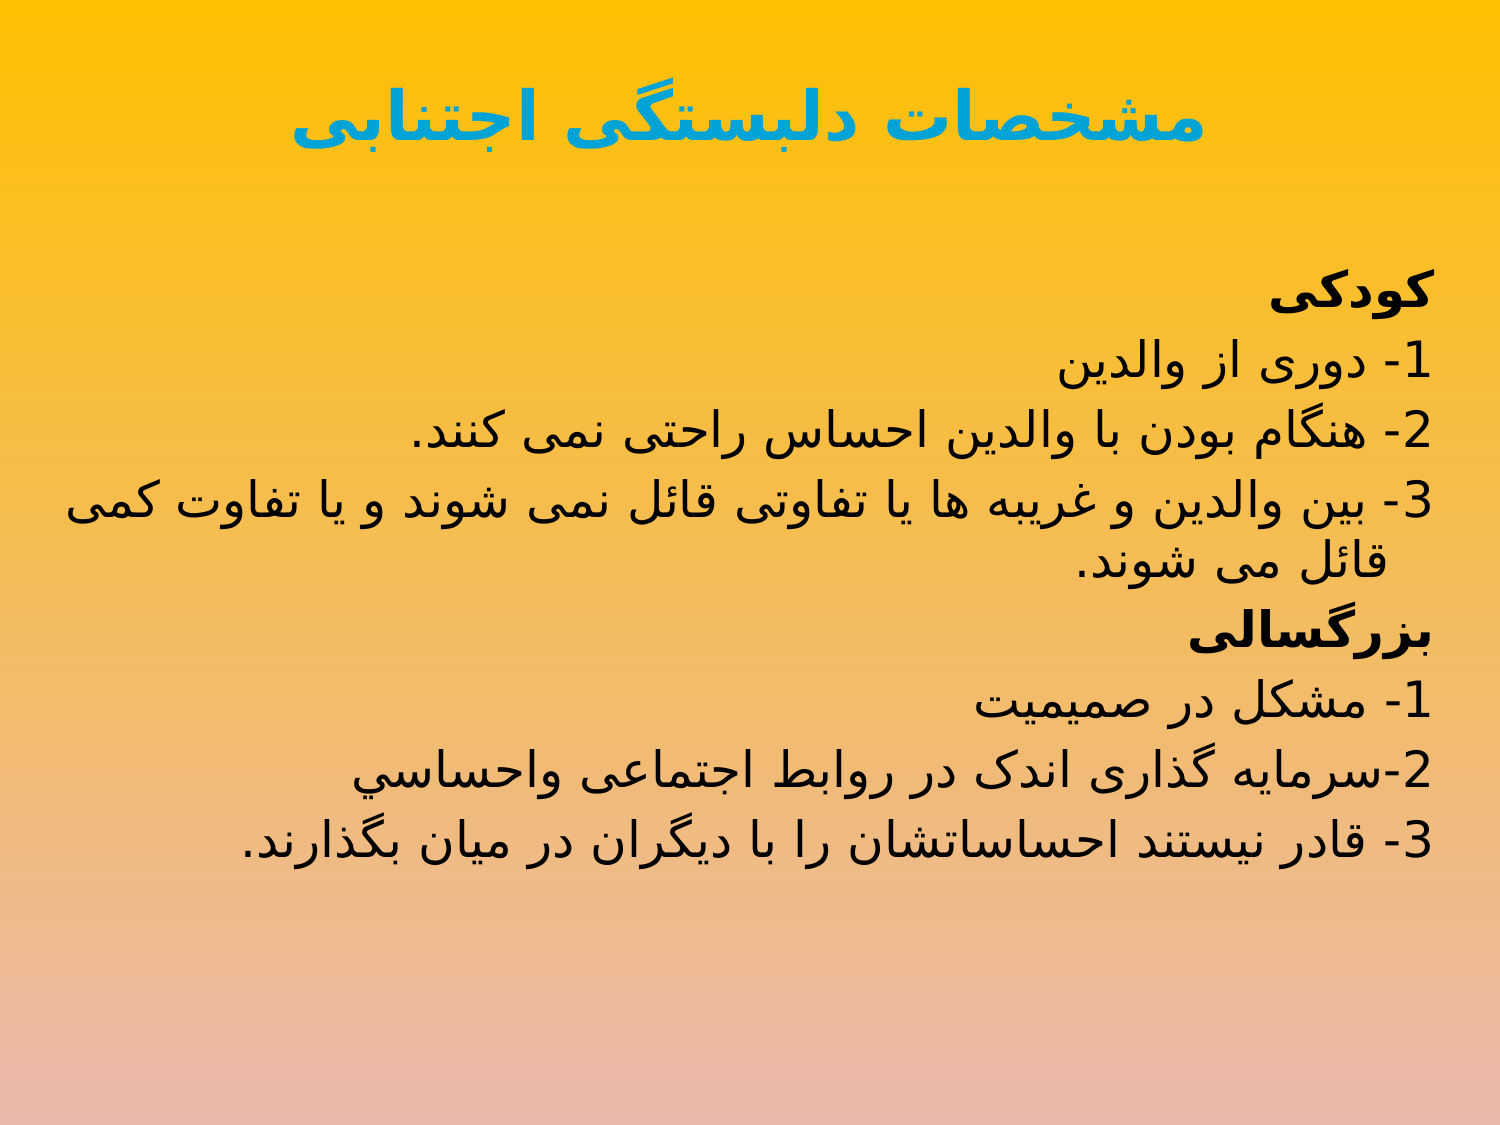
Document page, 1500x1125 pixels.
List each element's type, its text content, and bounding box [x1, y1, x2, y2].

title مشخصات دلبستگی اجتنابی [49, 37, 1450, 162]
list کودکی 1- دوری از والدین 2- هنگام بودن با والدین احساس راحتی نمی کنند. 3- بین والدین و غریبه ها یا تفاوتی قائل نمی شوند و یا تفاوت کمی قائل می شوند. بزرگسالی 1- مشکل در صمیمیت 2-سرمایه گذاری اندک در روابط اجتماعی واحساسي 3- قادر نیستند احساساتشان را با دیگران در میان بگذارند. [49, 249, 1450, 1005]
